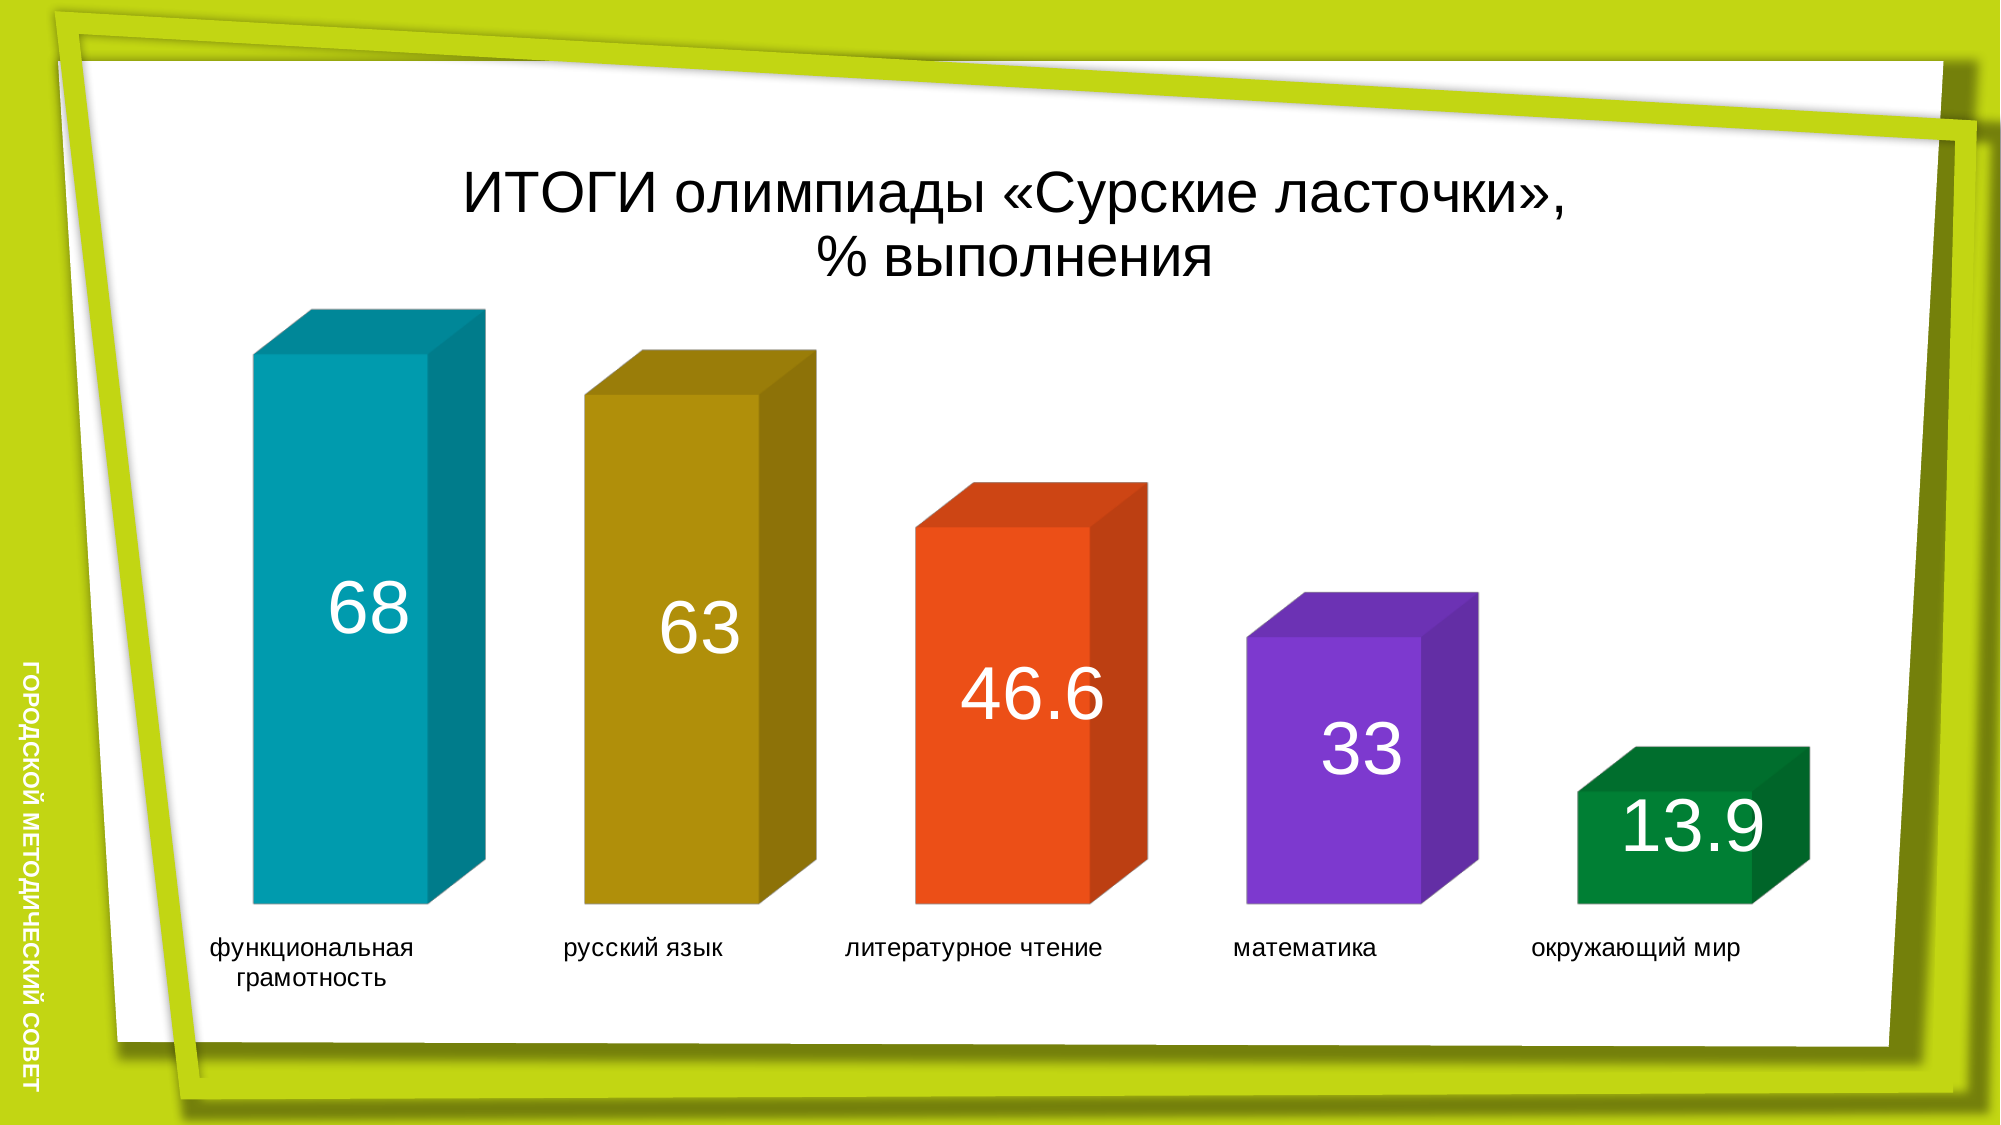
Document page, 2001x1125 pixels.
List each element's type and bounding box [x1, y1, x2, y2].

chart [75, 117, 1955, 1008]
